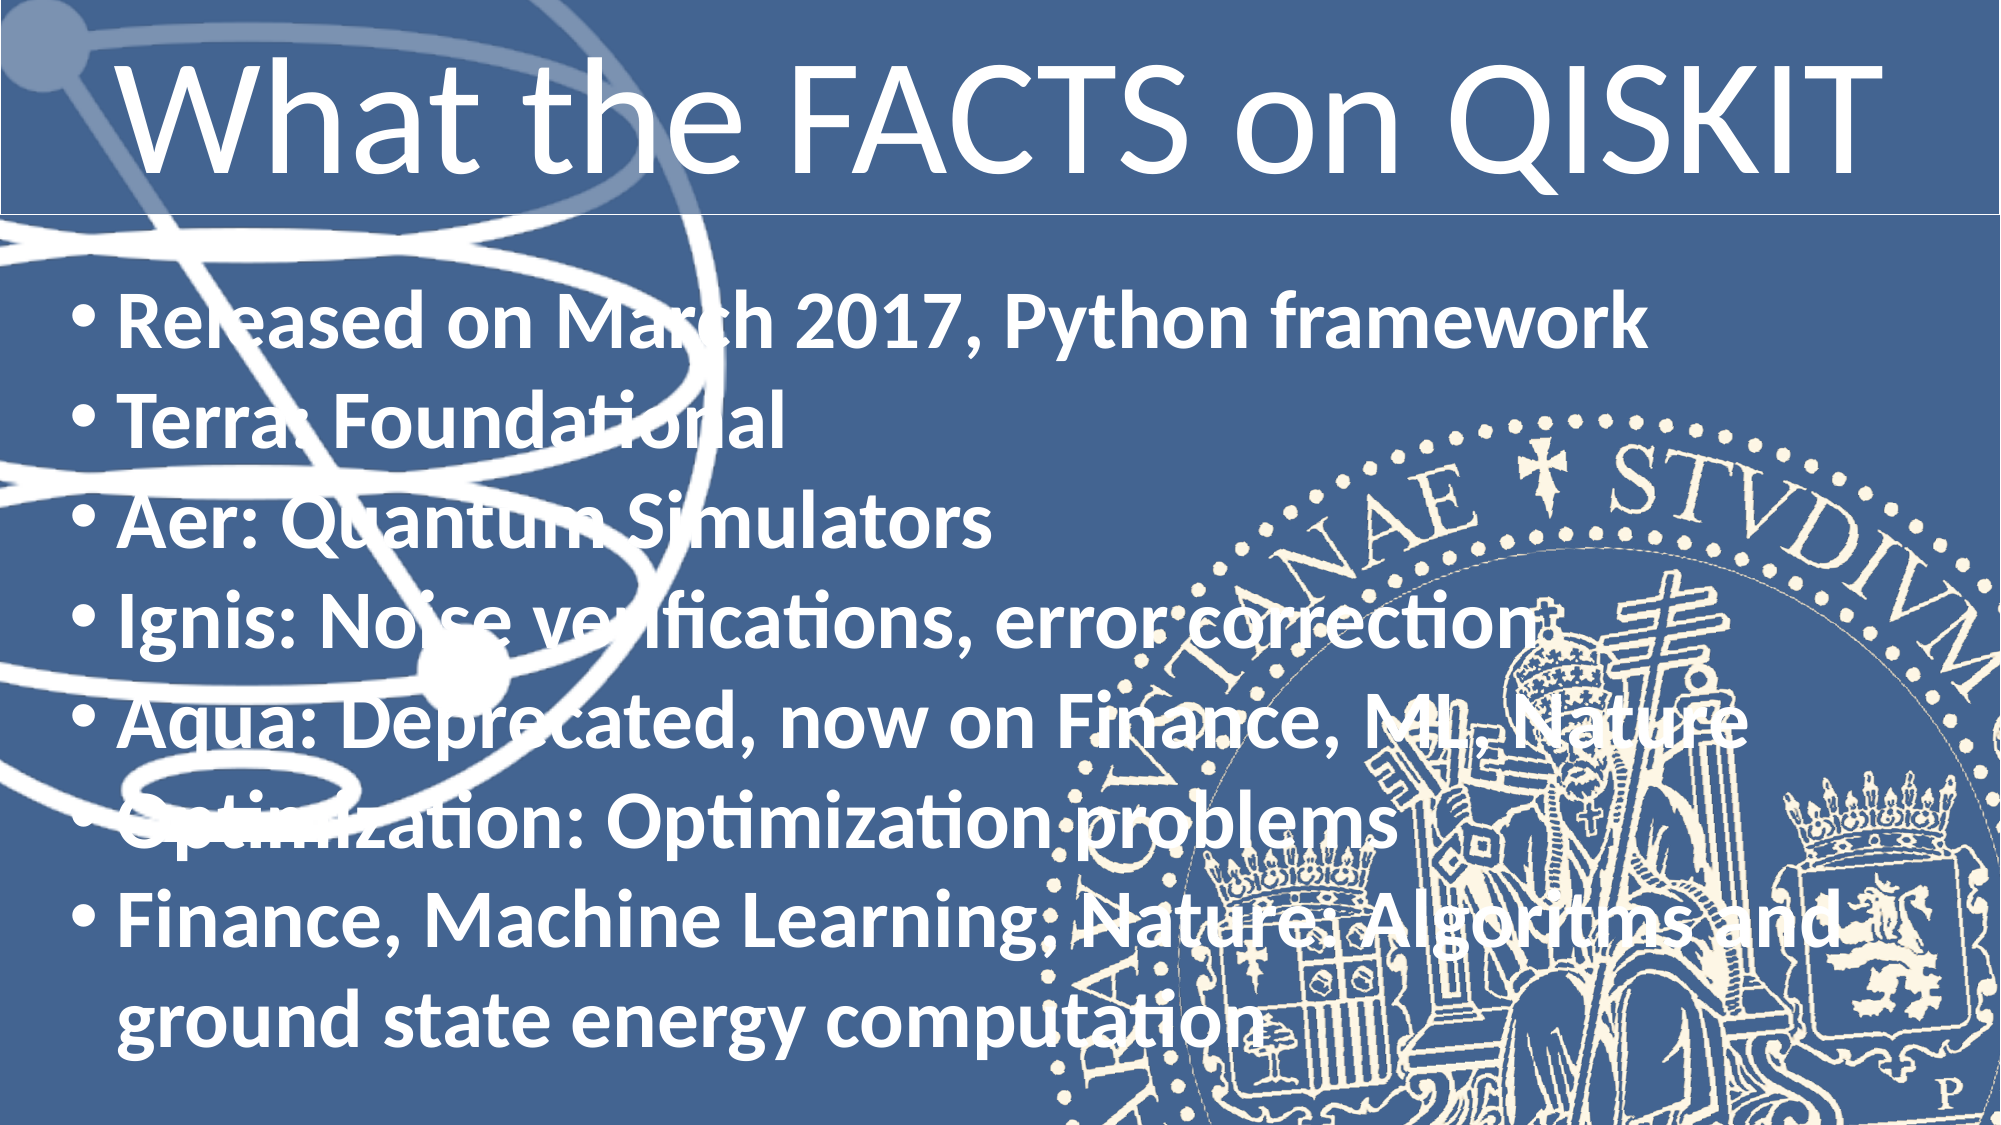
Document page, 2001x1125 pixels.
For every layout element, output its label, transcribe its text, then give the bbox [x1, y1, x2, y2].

picture [0, 0, 727, 842]
text_box What the FACTS on QISKIT [727, 0, 2000, 215]
picture [1023, 368, 2000, 1125]
text_box Released on March 2017, Python framework Terra: Foundational Aer: Quantum Simulators Ignis: Noise verifications, error correction Aqua: Deprecated, now on Finance, ML, Nature Optimization: Optimization problems Finance, Machine Learning, Nature: Algoritms and ground state energy computation [54, 257, 1945, 1072]
